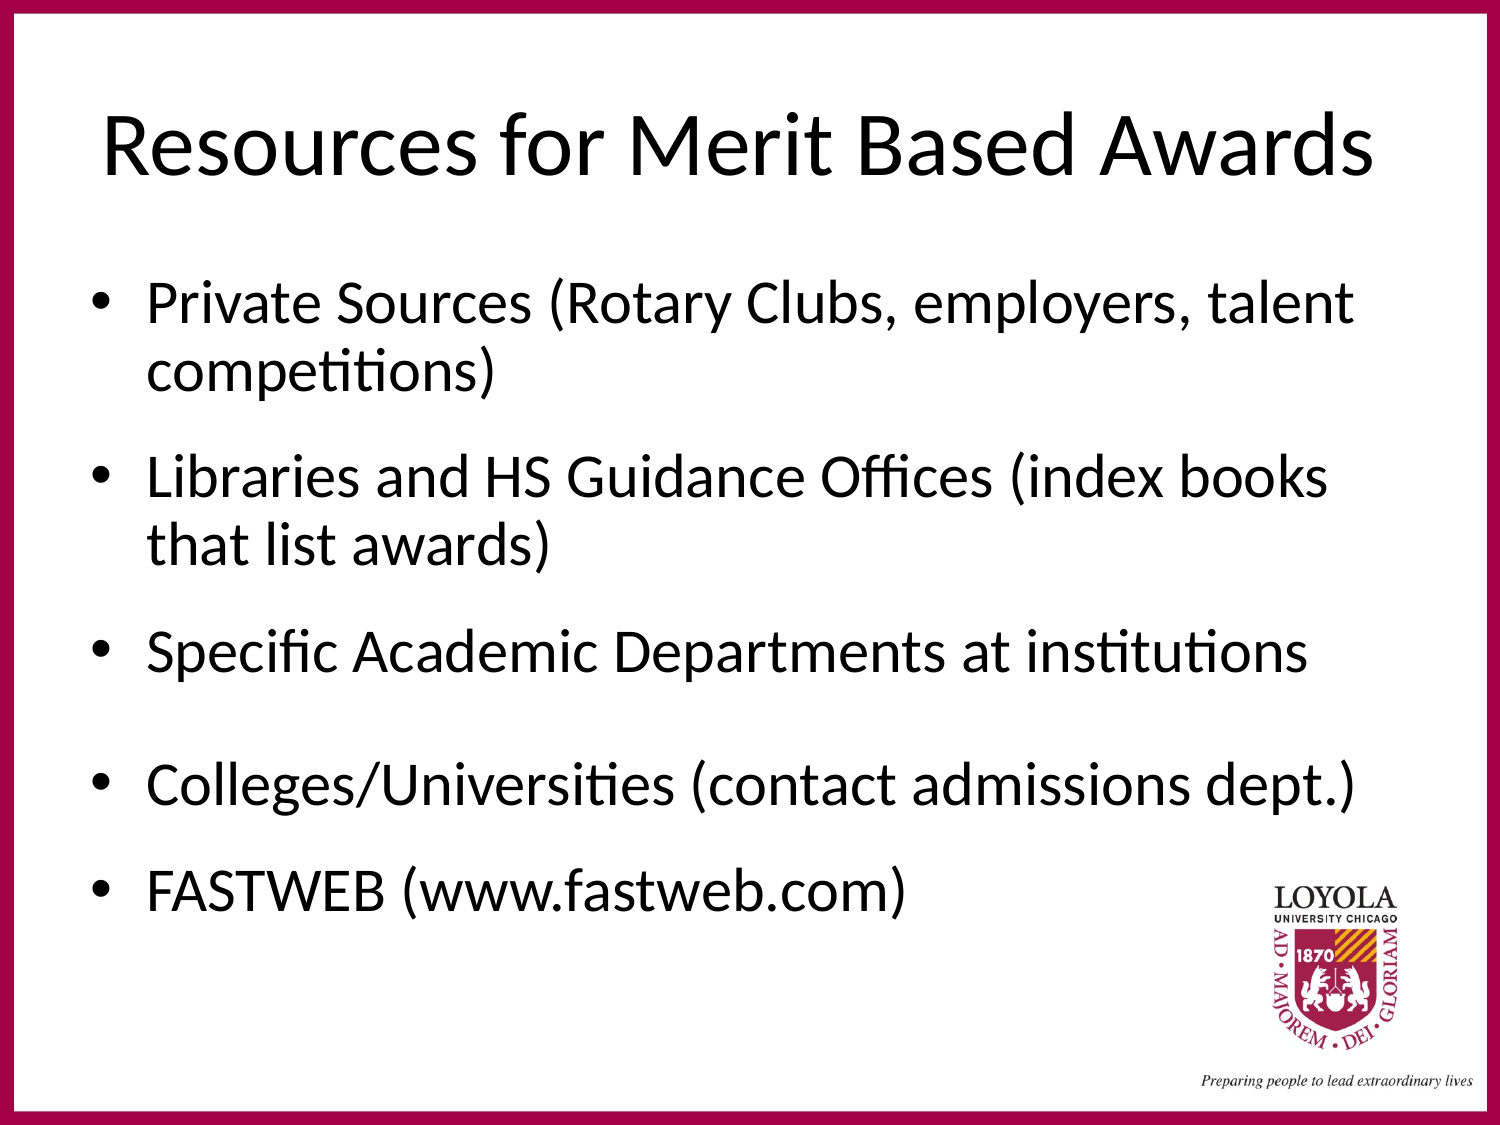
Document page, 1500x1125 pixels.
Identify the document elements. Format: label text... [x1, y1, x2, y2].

list Private Sources (Rotary Clubs, employers, talent competitions) Libraries and HS Guidance Offices (index books that list awards) Specific Academic Departments at institutions Colleges/Universities (contact admissions dept.) FASTWEB (www.fastweb.com) [75, 262, 1425, 1005]
picture [0, 0, 1500, 1125]
title Resources for Merit Based Awards [75, 45, 1425, 233]
